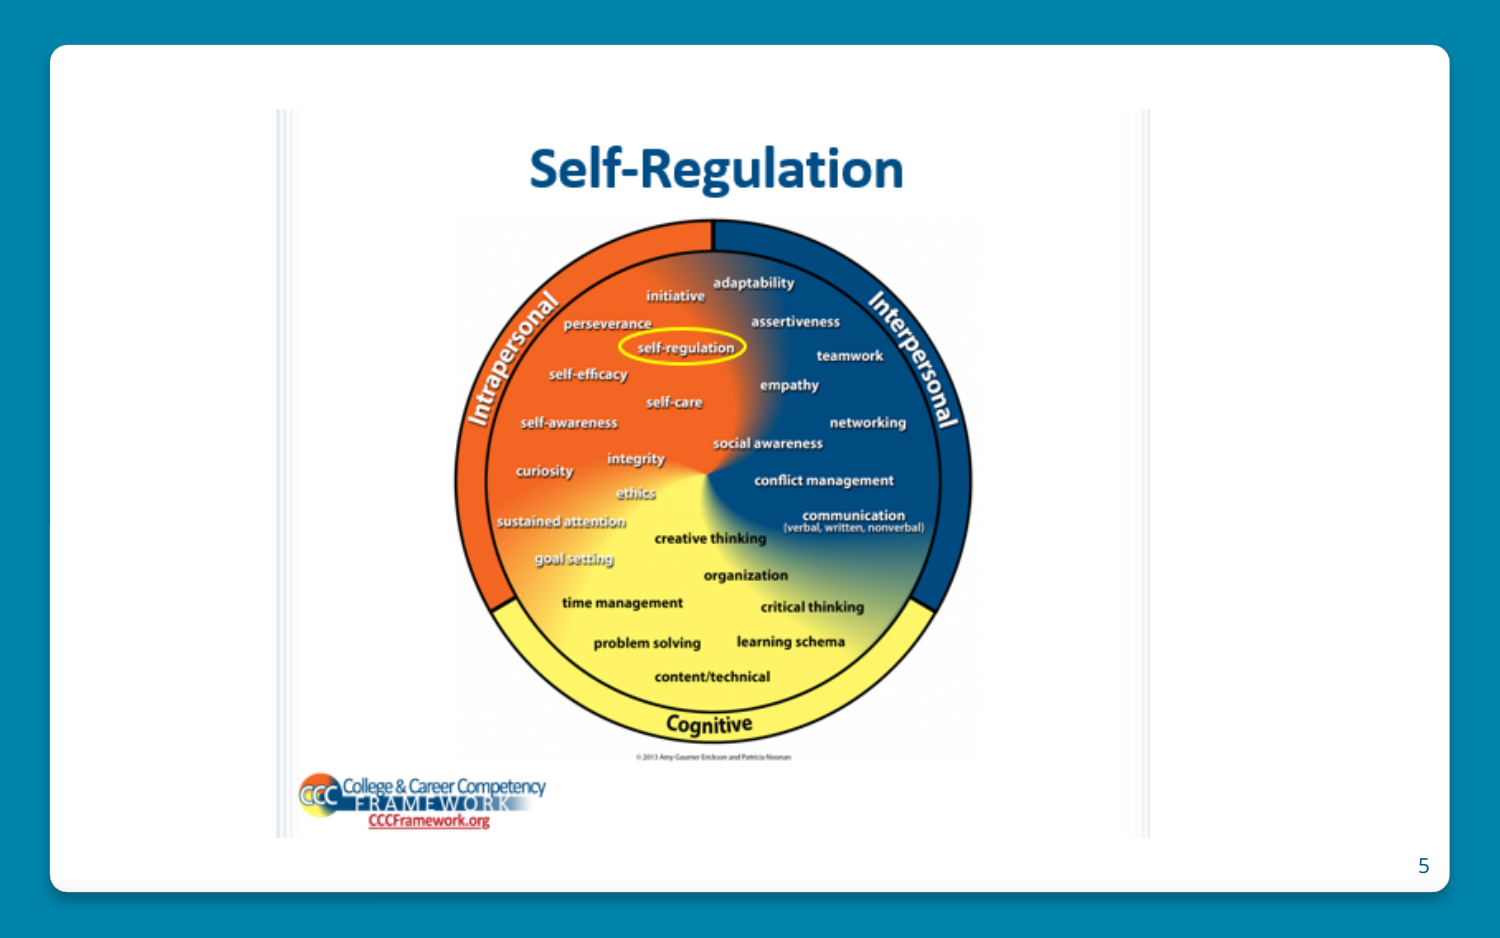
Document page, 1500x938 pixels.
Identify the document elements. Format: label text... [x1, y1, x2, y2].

slide_number 5 [1369, 835, 1445, 886]
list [274, 109, 1151, 838]
